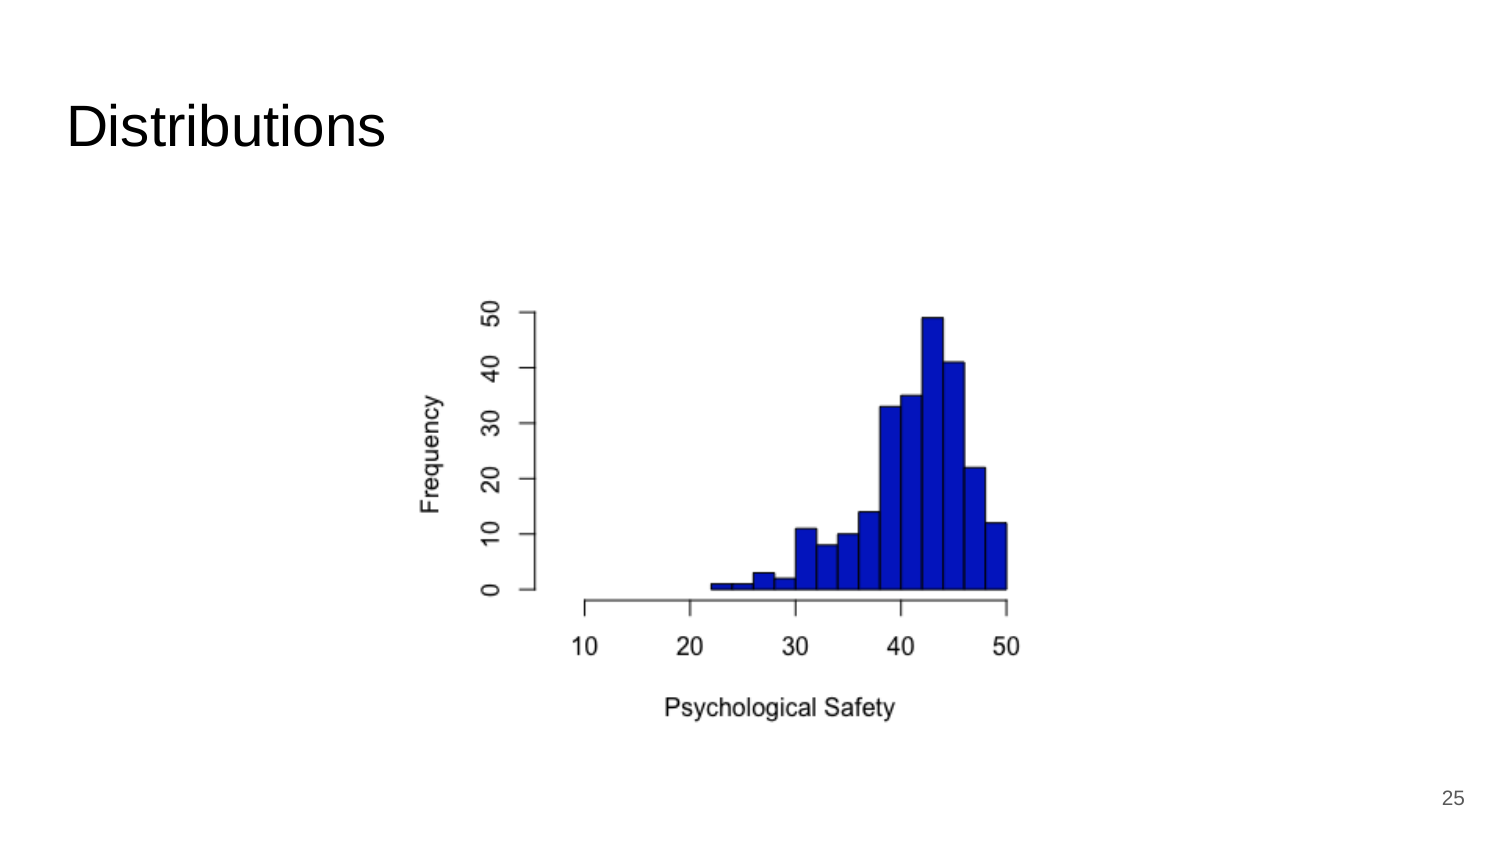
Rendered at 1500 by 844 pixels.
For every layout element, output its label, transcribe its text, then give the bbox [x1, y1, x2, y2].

title Distributions [51, 72, 1449, 167]
picture [412, 184, 1088, 754]
slide_number ‹#› [1389, 764, 1480, 830]
